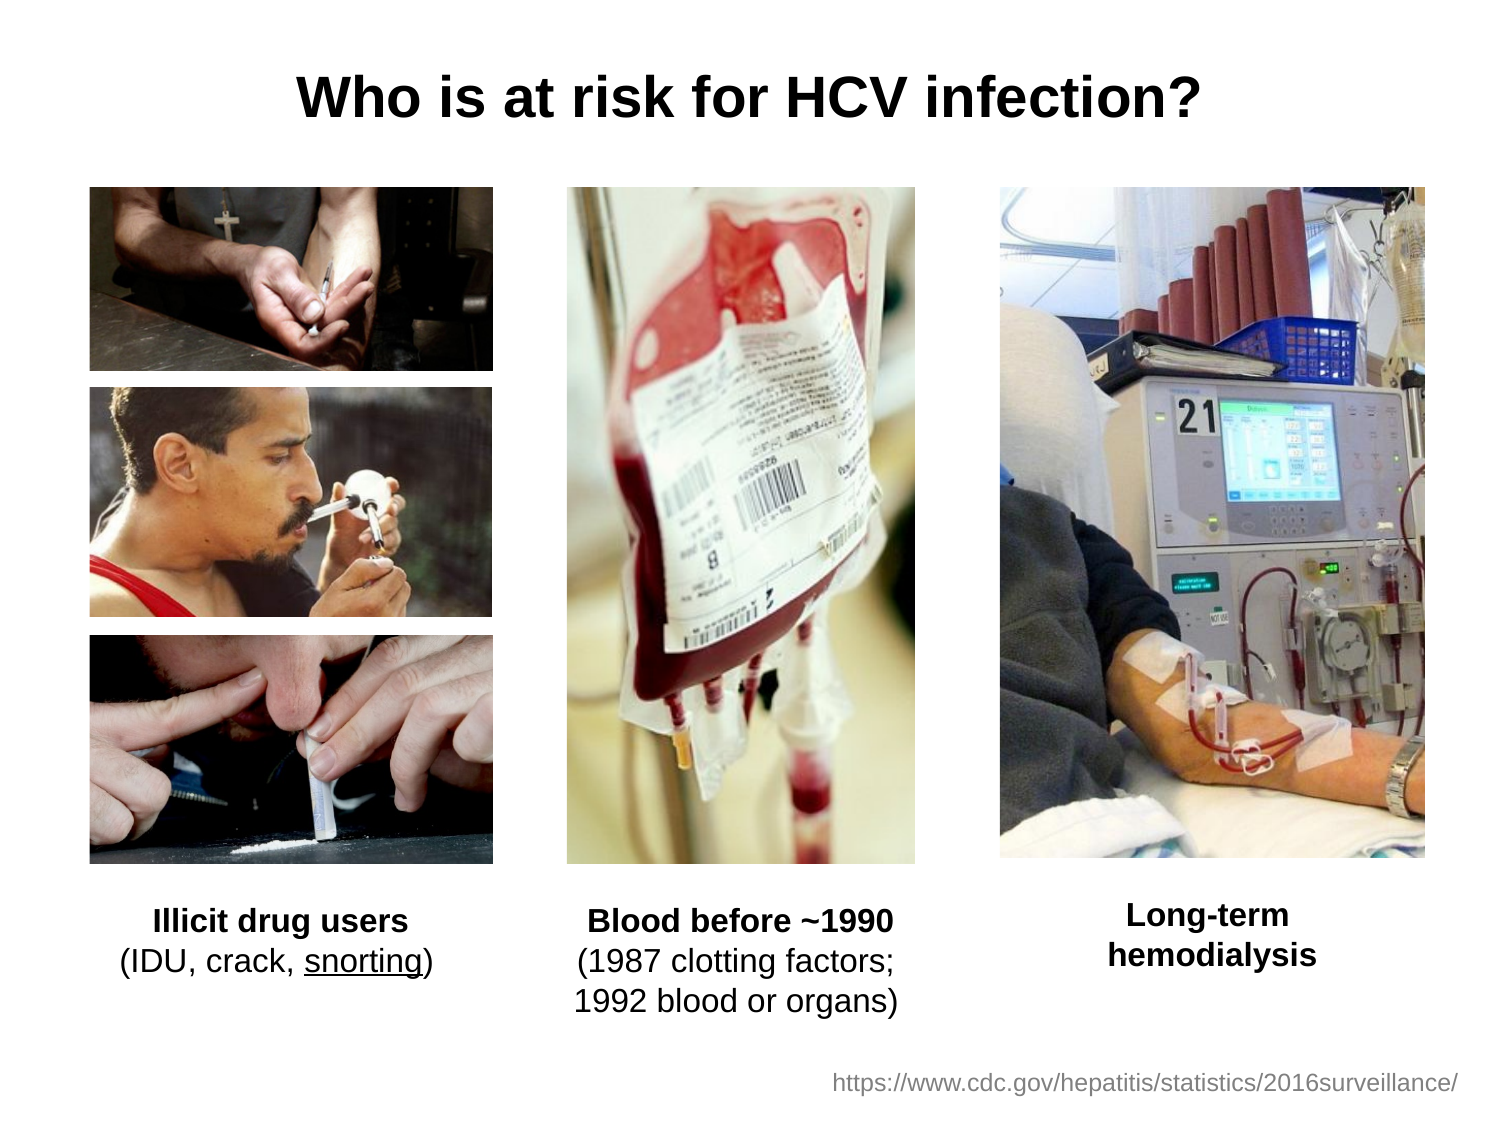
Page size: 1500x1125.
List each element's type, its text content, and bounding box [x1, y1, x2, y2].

title Who is at risk for HCV infection? [75, 0, 1425, 185]
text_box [492, 187, 990, 1029]
text_box https://www.cdc.gov/hepatitis/statistics/2016surveillance/ [817, 1062, 1475, 1104]
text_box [964, 187, 1461, 982]
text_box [69, 187, 490, 988]
